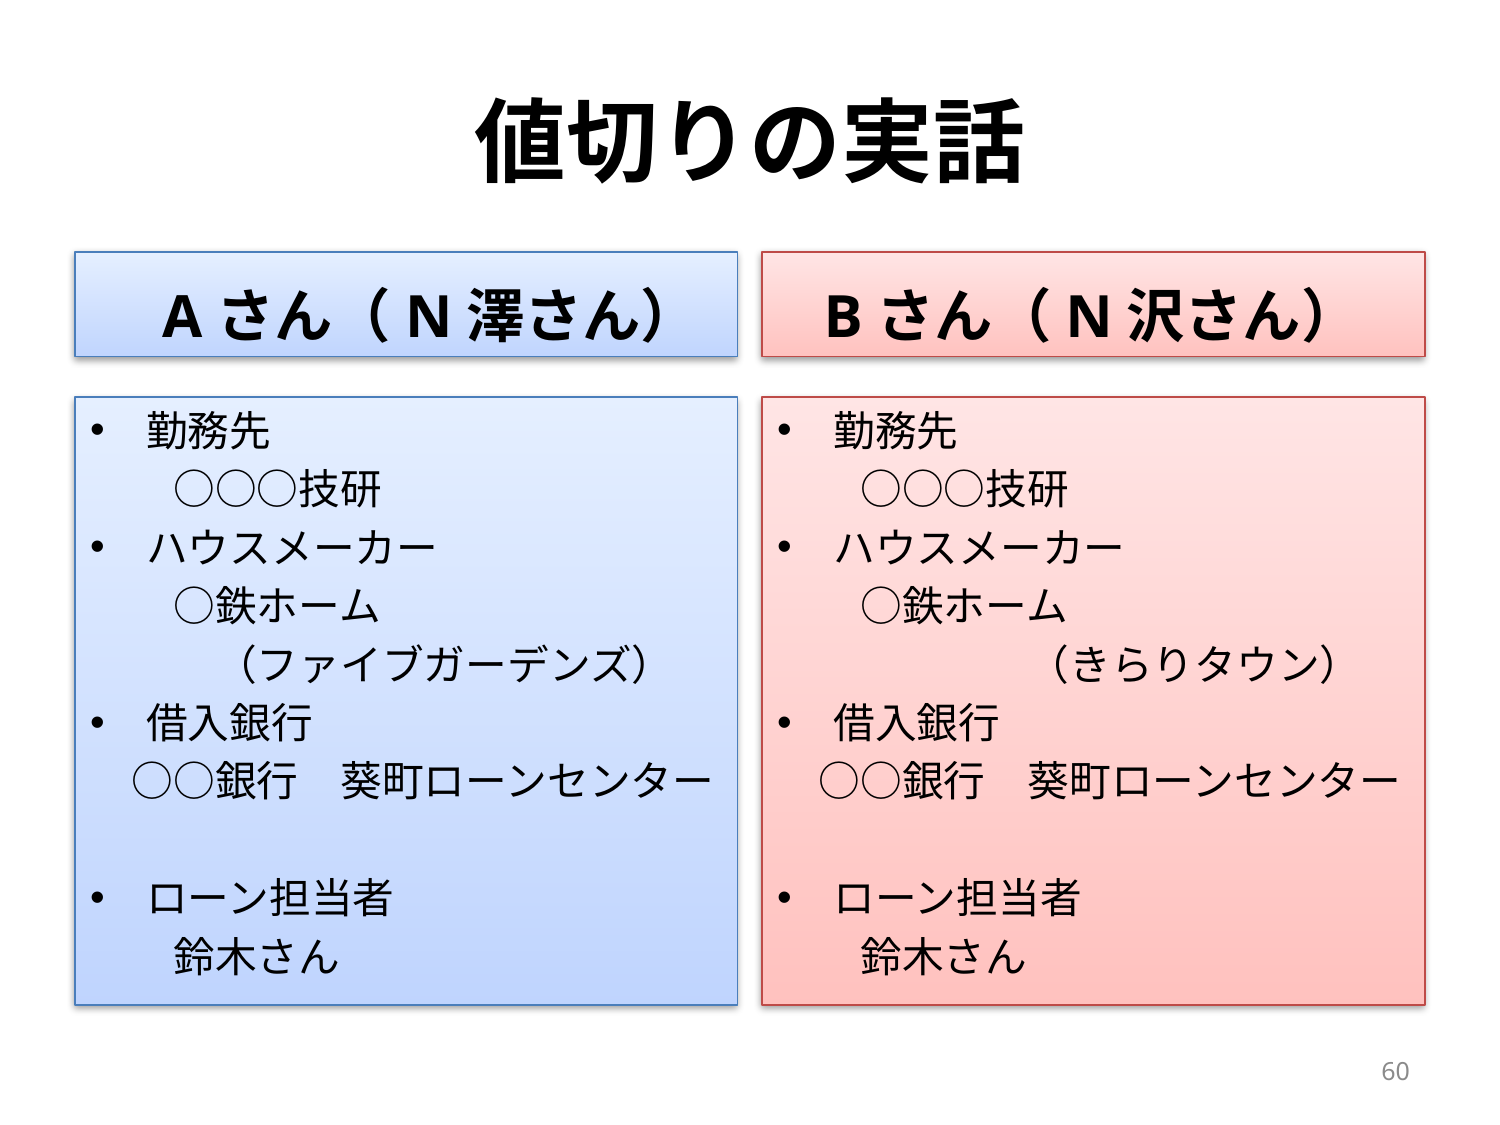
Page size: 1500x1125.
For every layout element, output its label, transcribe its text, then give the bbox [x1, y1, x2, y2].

list 勤務先 ○○○技研 ハウスメーカー ○鉄ホーム （きらりタウン） 借入銀行 ○○銀行 葵町ローンセンター ローン担当者 鈴木さん [761, 396, 1426, 1006]
list Bさん（N沢さん） [761, 251, 1426, 357]
list Aさん（N澤さん） [74, 251, 738, 357]
list 勤務先 ○○○技研 ハウスメーカー ○鉄ホーム （ファイブガーデンズ） 借入銀行 ○○銀行 葵町ローンセンター ローン担当者 鈴木さん [74, 396, 738, 1006]
slide_number 60 [1074, 1042, 1425, 1103]
title 値切りの実話 [75, 45, 1425, 233]
